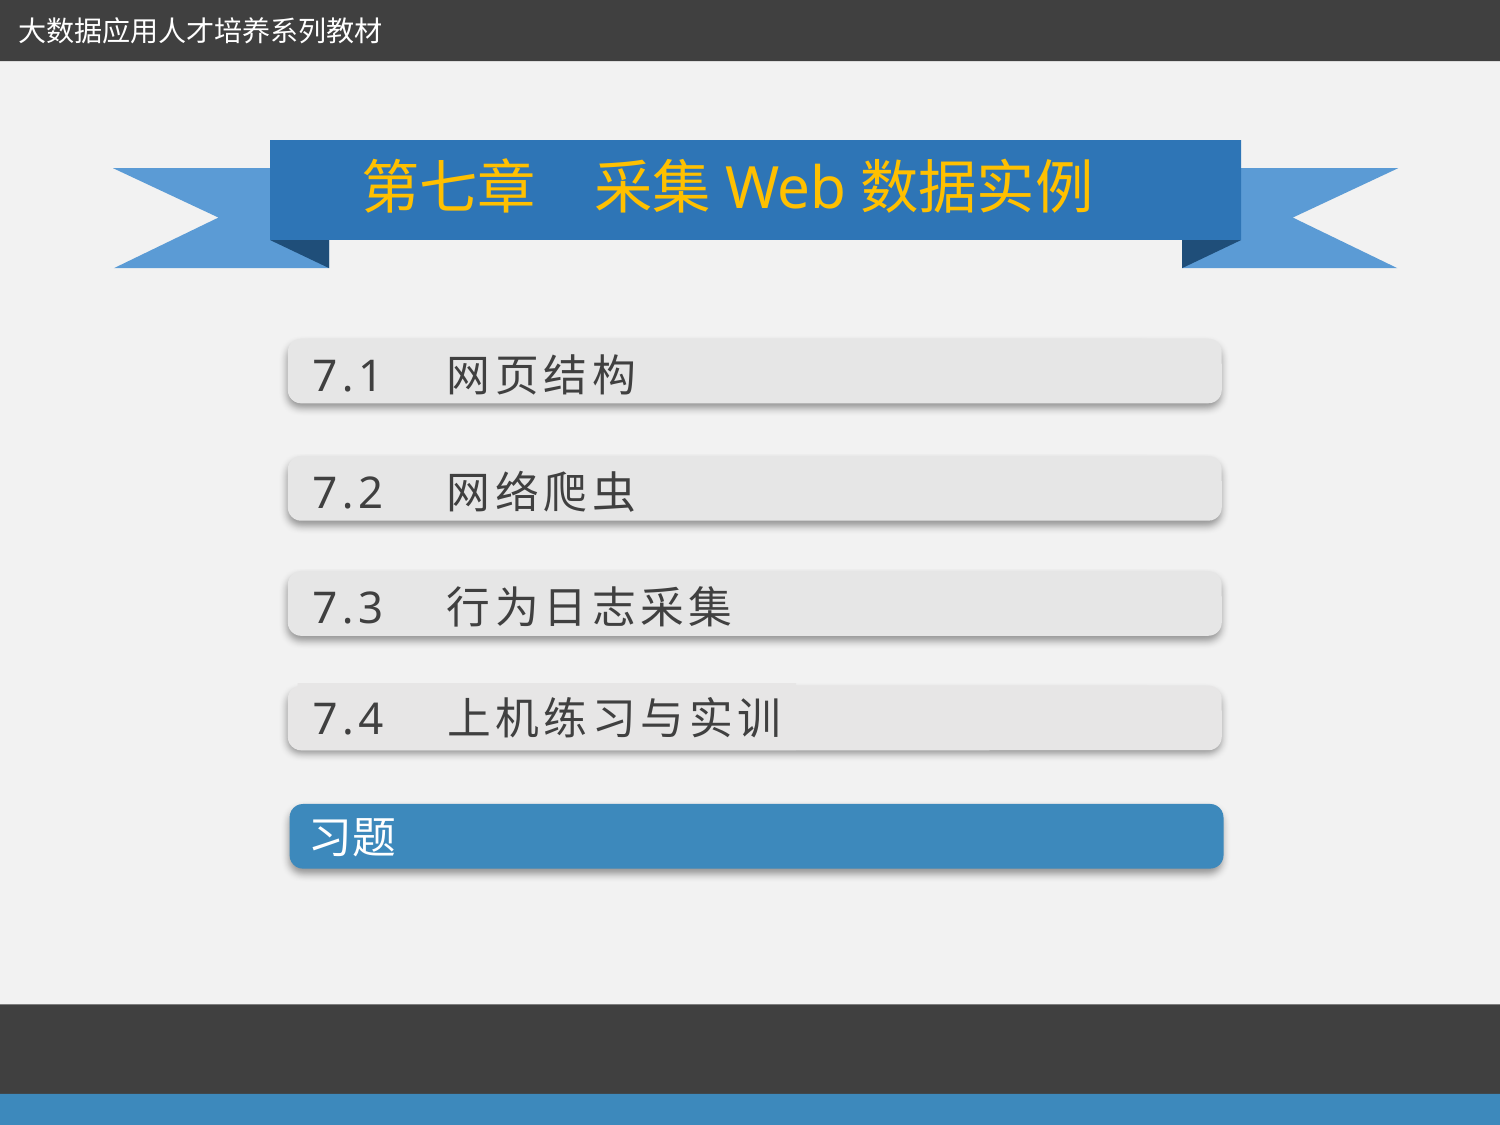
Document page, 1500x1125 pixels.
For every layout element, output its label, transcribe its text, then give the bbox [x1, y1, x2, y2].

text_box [113, 139, 1399, 269]
text_box 习题 [288, 802, 1225, 870]
text_box [0, 1003, 1500, 1093]
text_box [0, 0, 1500, 62]
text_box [287, 571, 1222, 682]
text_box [287, 455, 1222, 526]
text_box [287, 682, 1222, 751]
text_box [0, 1093, 1500, 1125]
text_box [287, 338, 1222, 409]
text_box 大数据应用人才培养系列教材 [4, 6, 398, 55]
